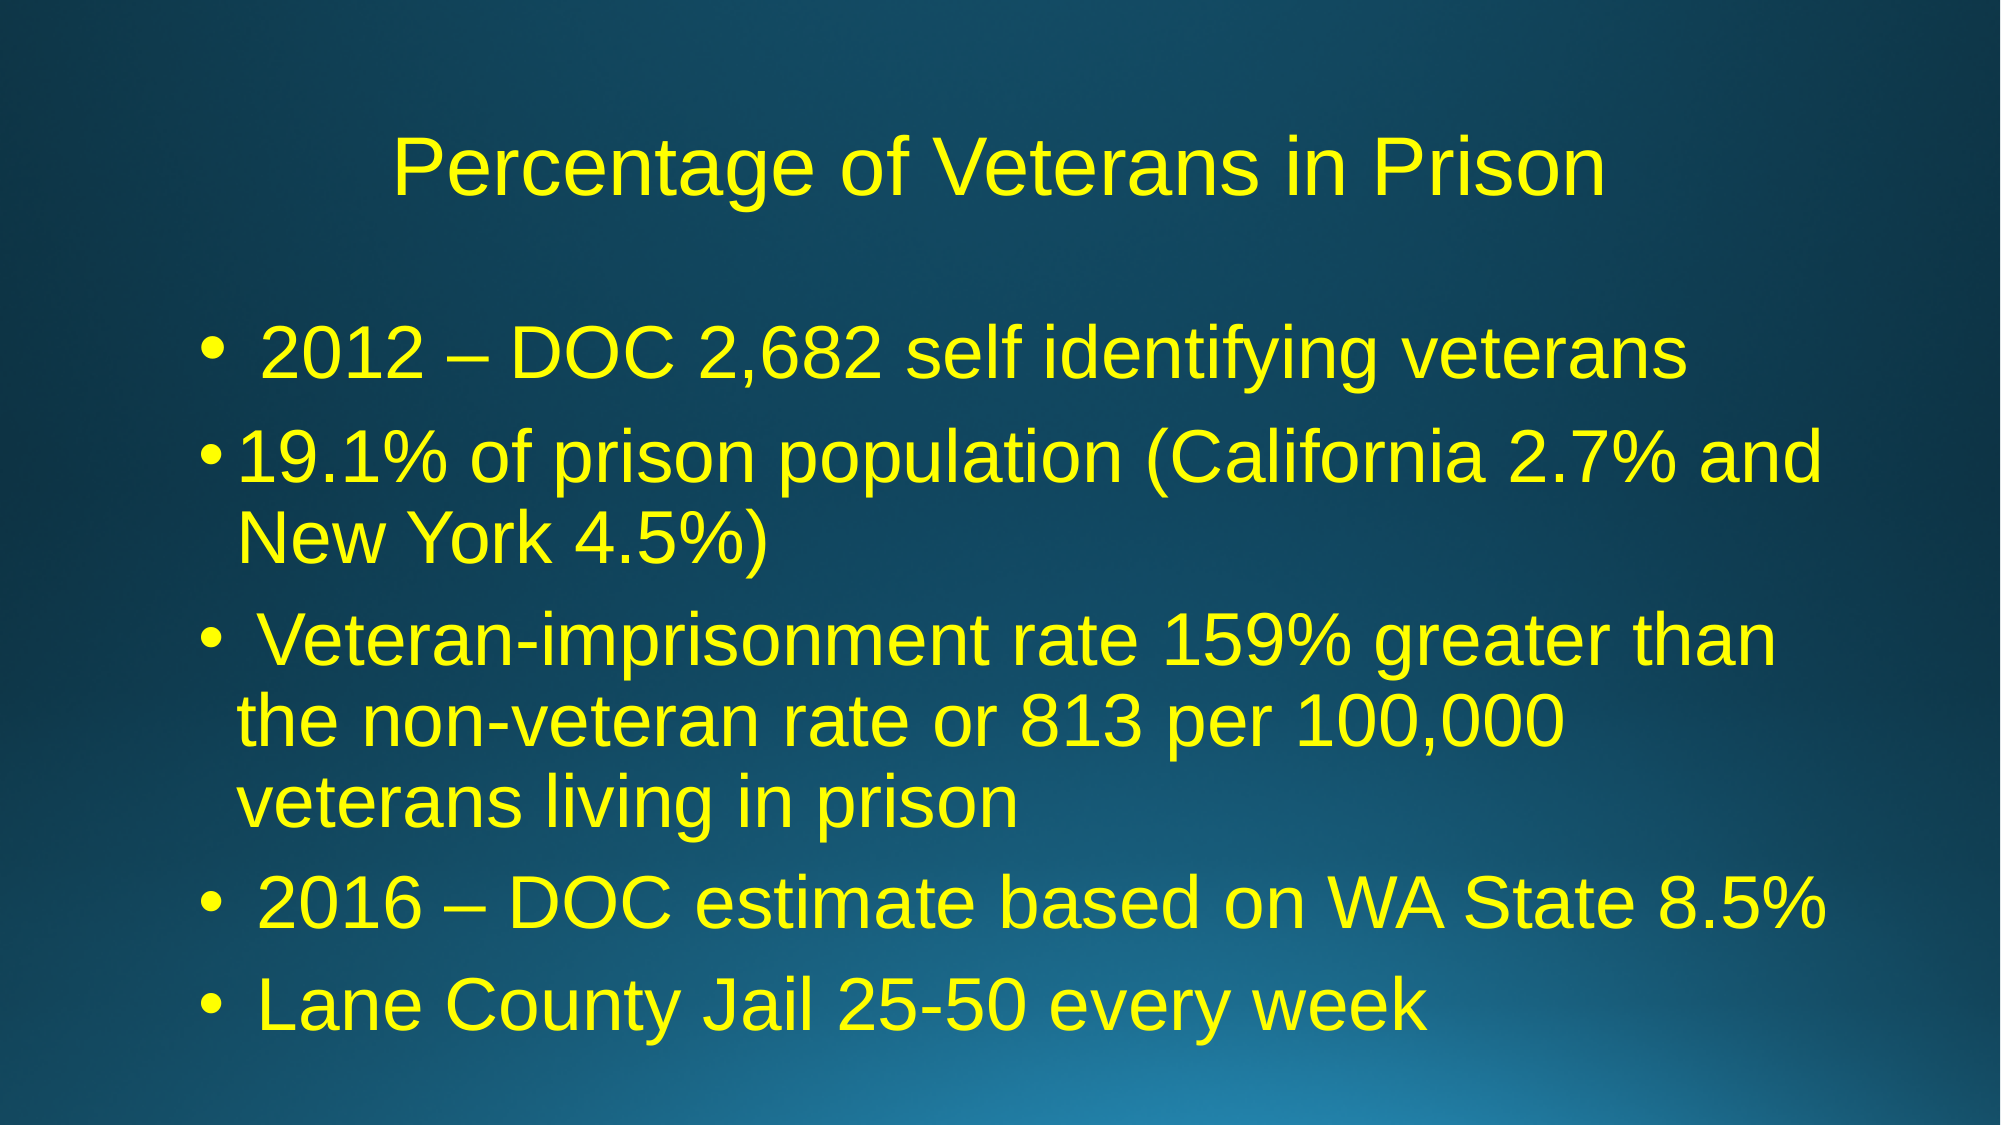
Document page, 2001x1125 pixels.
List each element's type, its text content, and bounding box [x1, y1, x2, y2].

picture [0, 0, 2001, 1125]
title Percentage of Veterans in Prison [137, 59, 1863, 278]
list 2012 – DOC 2,682 self identifying veterans 19.1% of prison population (California 2.7% and New York 4.5%) Veteran-imprisonment rate 159% greater than the non-veteran rate or 813 per 100,000 veterans living in prison 2016 – DOC estimate based on WA State 8.5% Lane County Jail 25-50 every week [183, 299, 1863, 1014]
